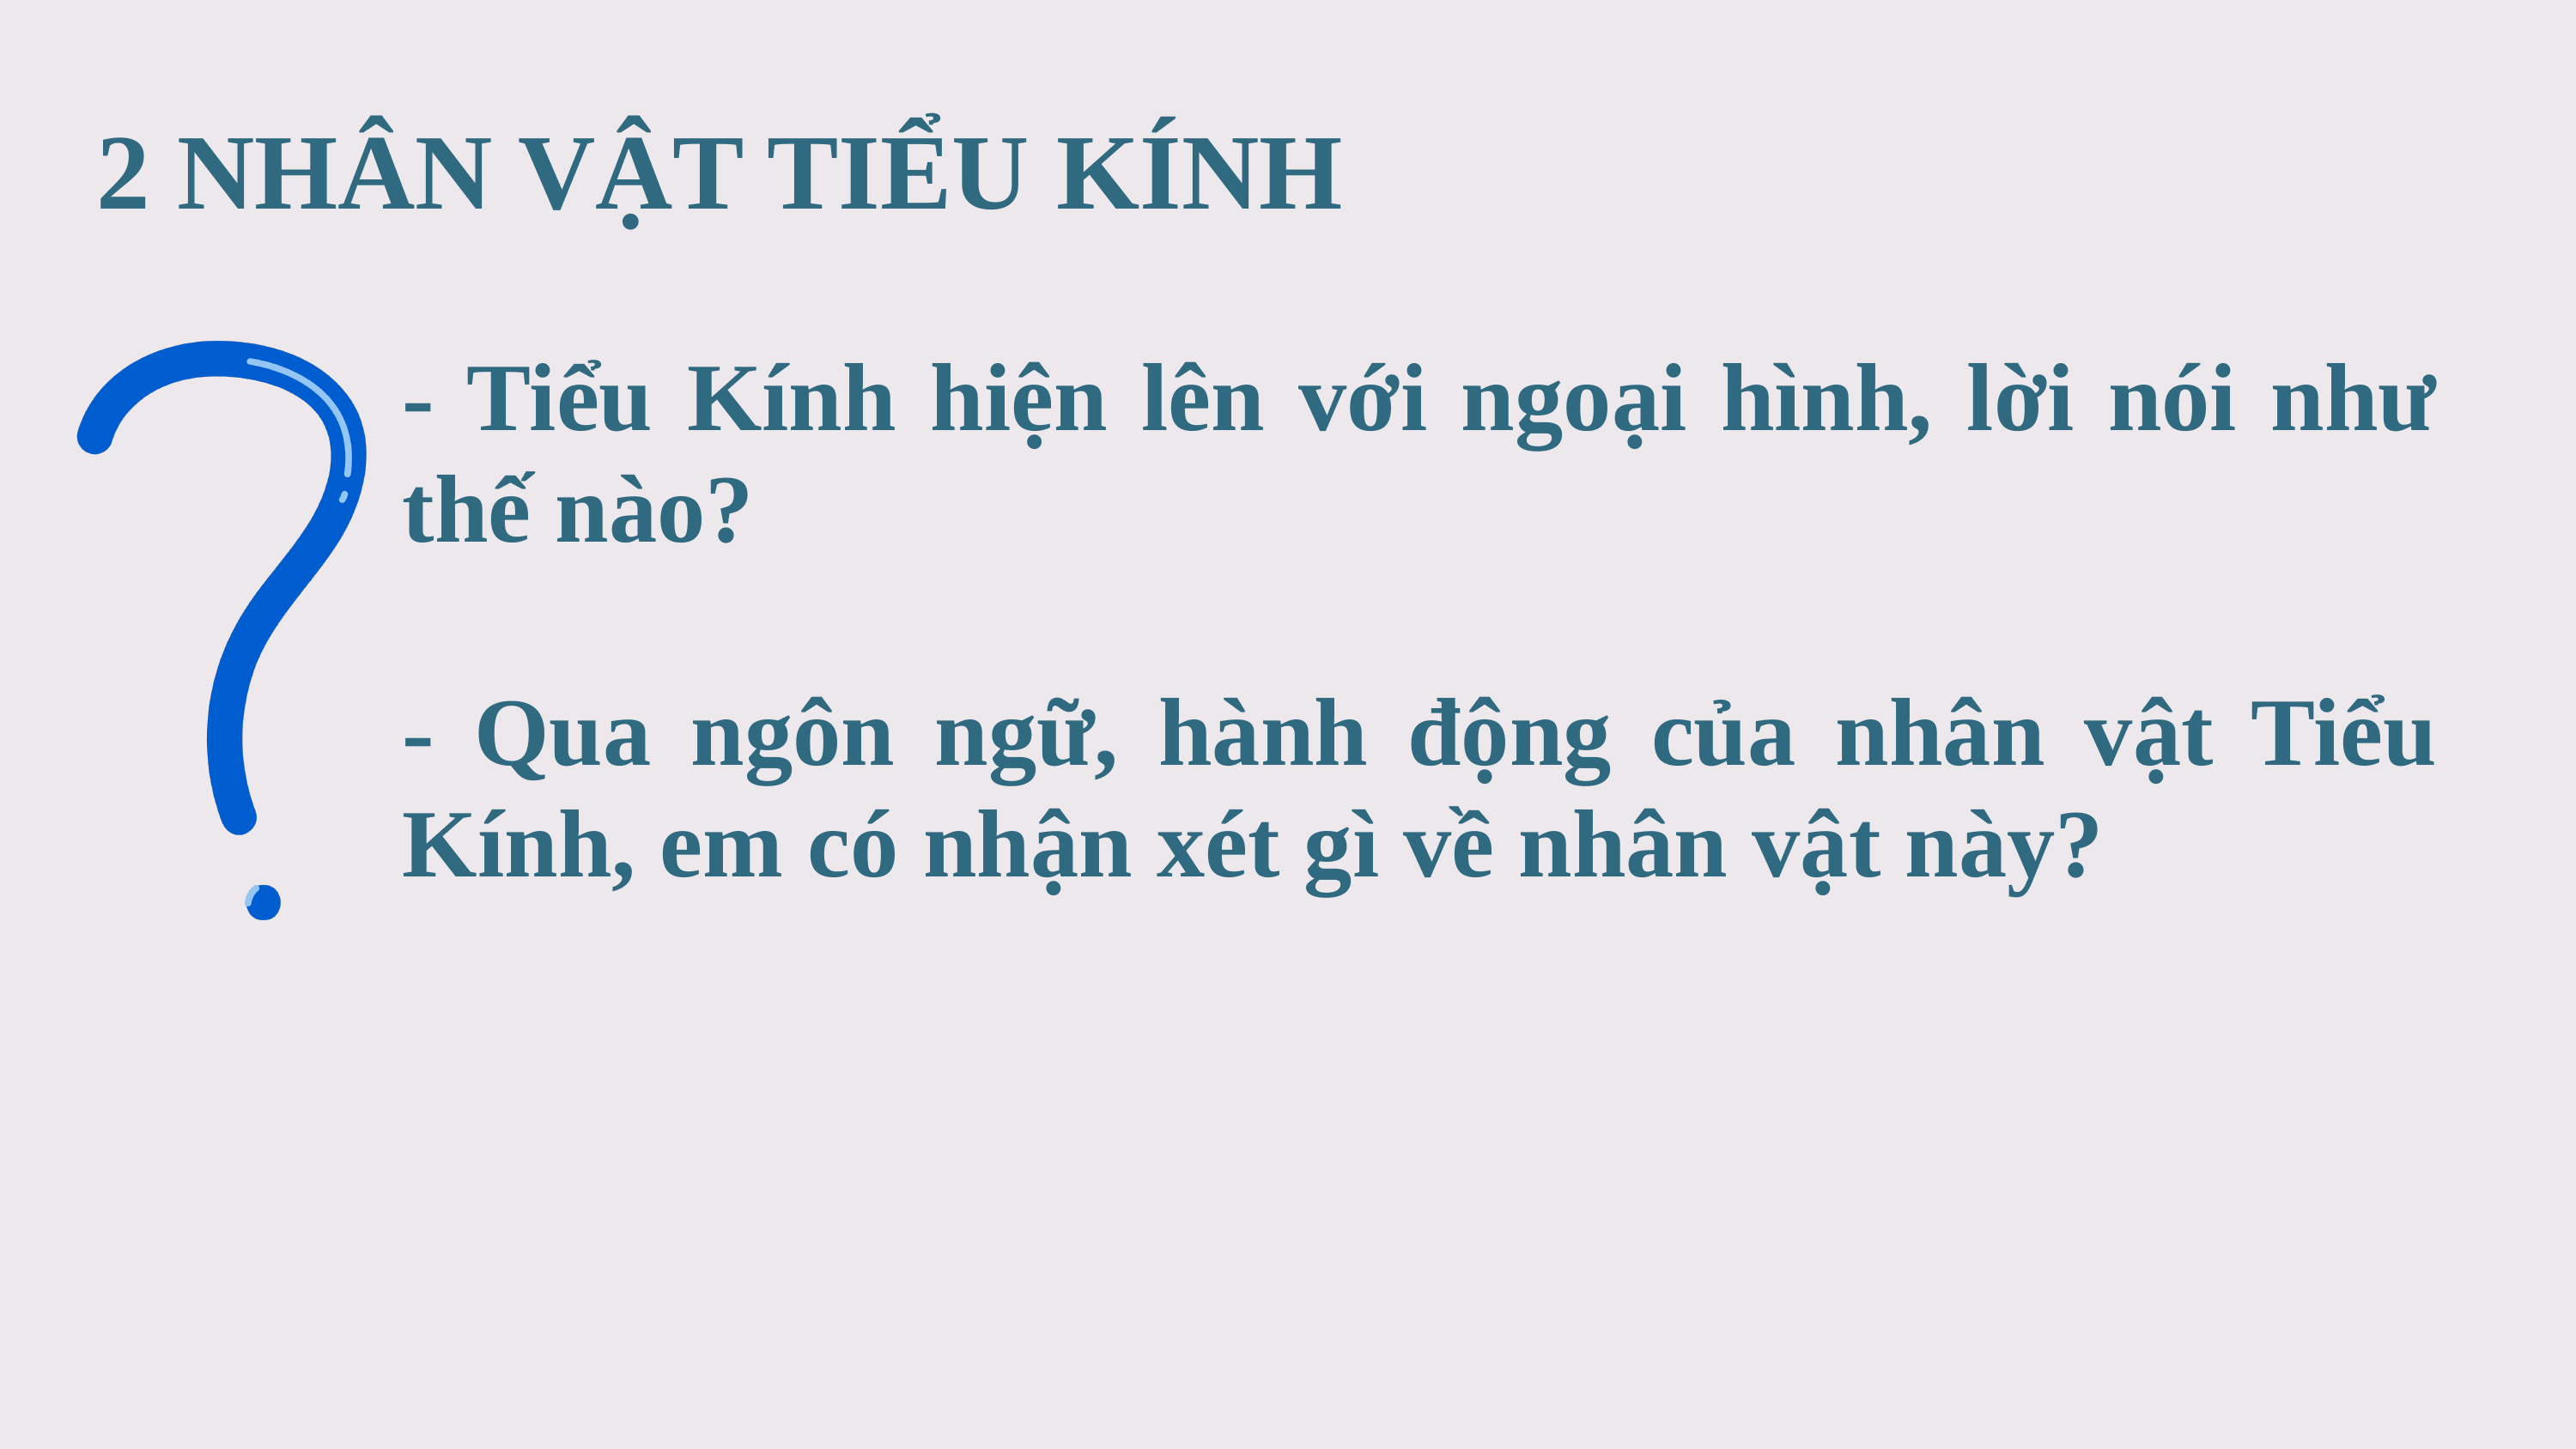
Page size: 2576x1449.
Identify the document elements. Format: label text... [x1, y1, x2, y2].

text_box 2 NHÂN VẬT TIỂU KÍNH [96, 58, 1978, 231]
text_box [75, 340, 380, 920]
text_box - Tiểu Kính hiện lên với ngoại hình, lời nói như thế nào? - Qua ngôn ngữ, hành động của nhân vật Tiểu Kính, em có nhận xét gì về nhân vật này? [402, 337, 2439, 896]
